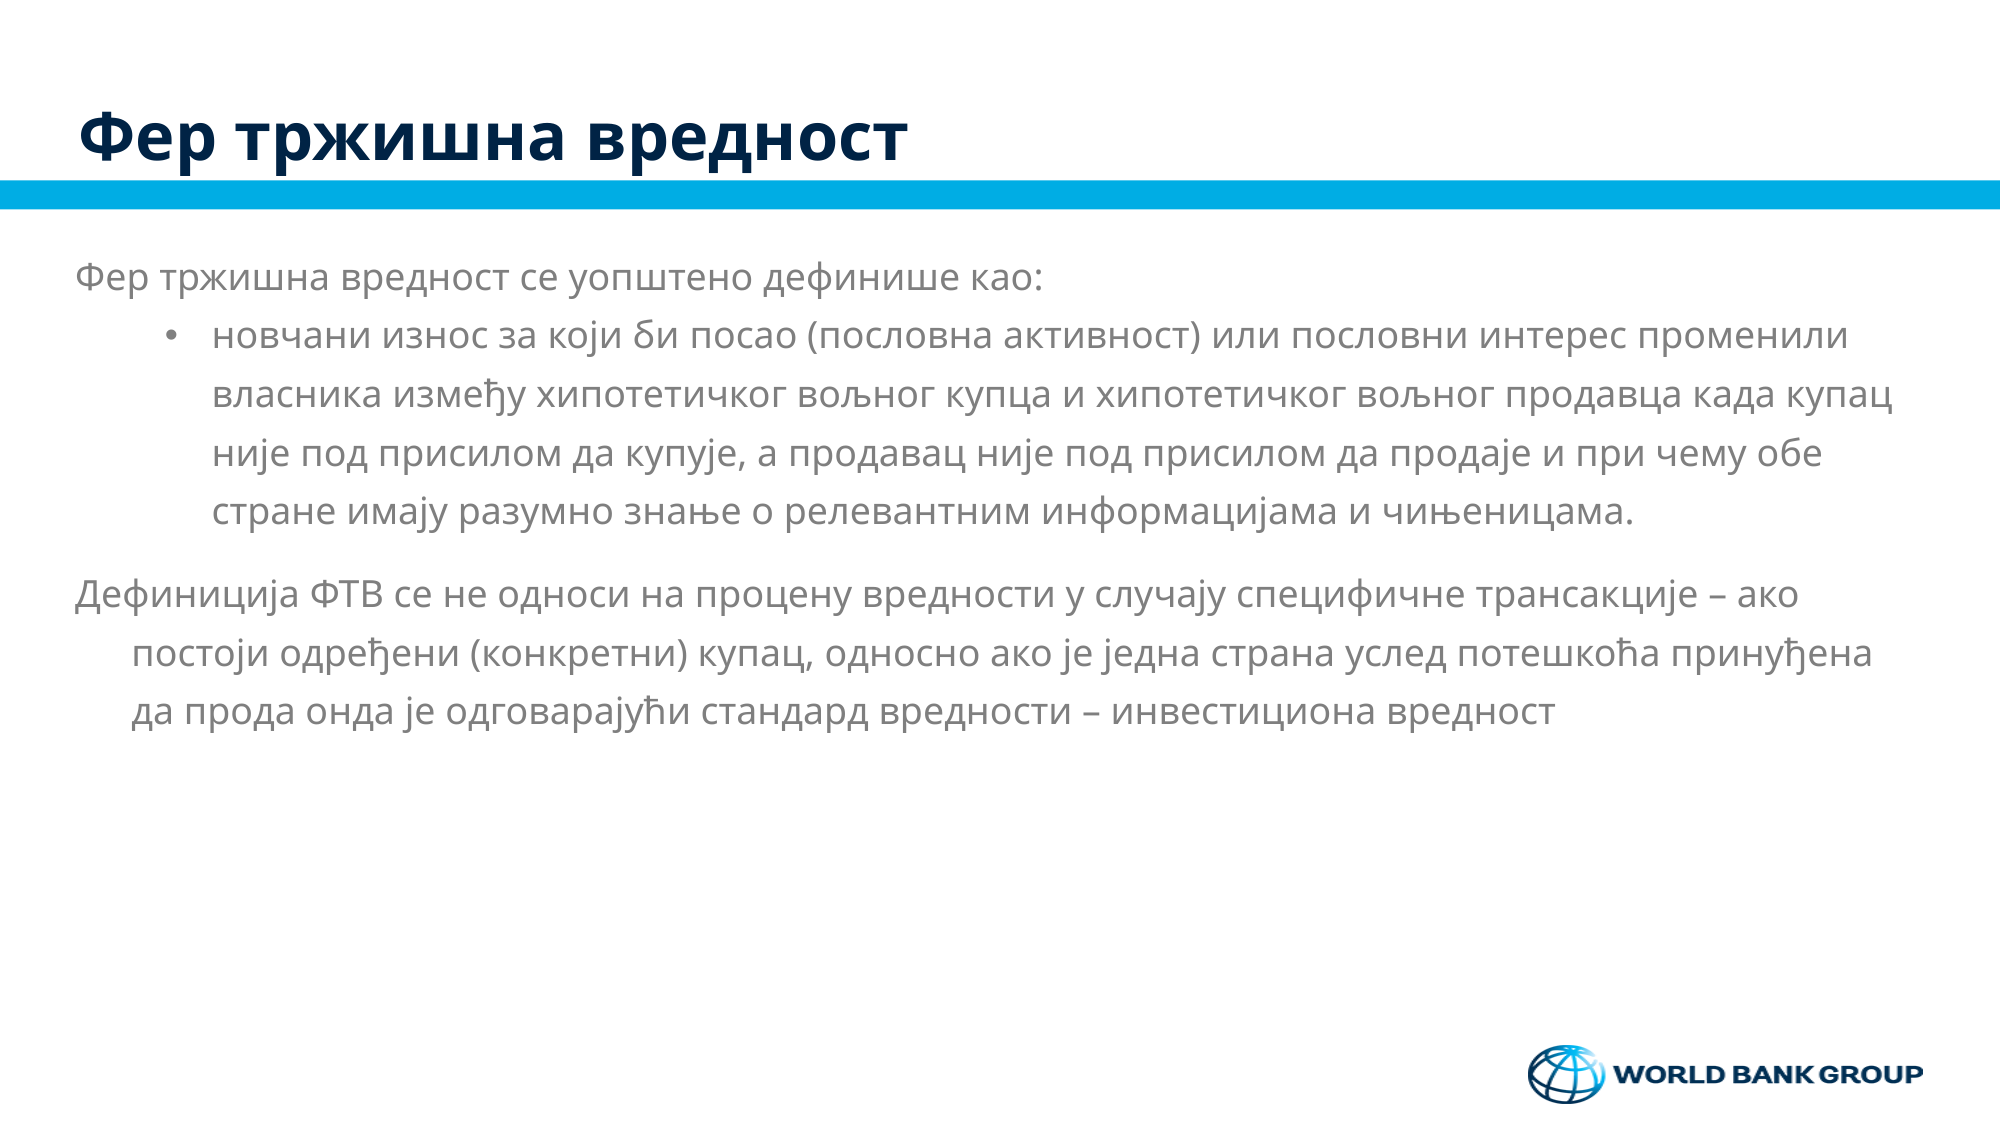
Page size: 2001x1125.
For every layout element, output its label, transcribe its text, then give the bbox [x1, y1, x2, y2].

picture [1528, 1045, 1923, 1104]
picture [1562, 1056, 1573, 1068]
picture [1551, 1055, 1564, 1064]
title Фер тржишна вредност [78, 49, 1929, 174]
list Фер тржишна вредност се уопштено дефинише као: новчани износ за који би посао (пословна активност) или пословни интерес променили власника између хипотетичког вољног купца и хипотетичког вољног продавца када купац није под присилом да купује, а продавац није под присилом да продаје и при чему обе стране имају разумно знање о релевантним информацијама и чињеницама. Дефиниција ФТВ се не односи на процену вредности у случају специфичне трансакције – ако постоји одређени (конкретни) купац, односно ако је једна страна услед потешкоћа принуђена да прода онда је одговарајући стандард вредности – инвестициона вредност [74, 239, 1922, 995]
picture [1548, 1051, 1561, 1055]
